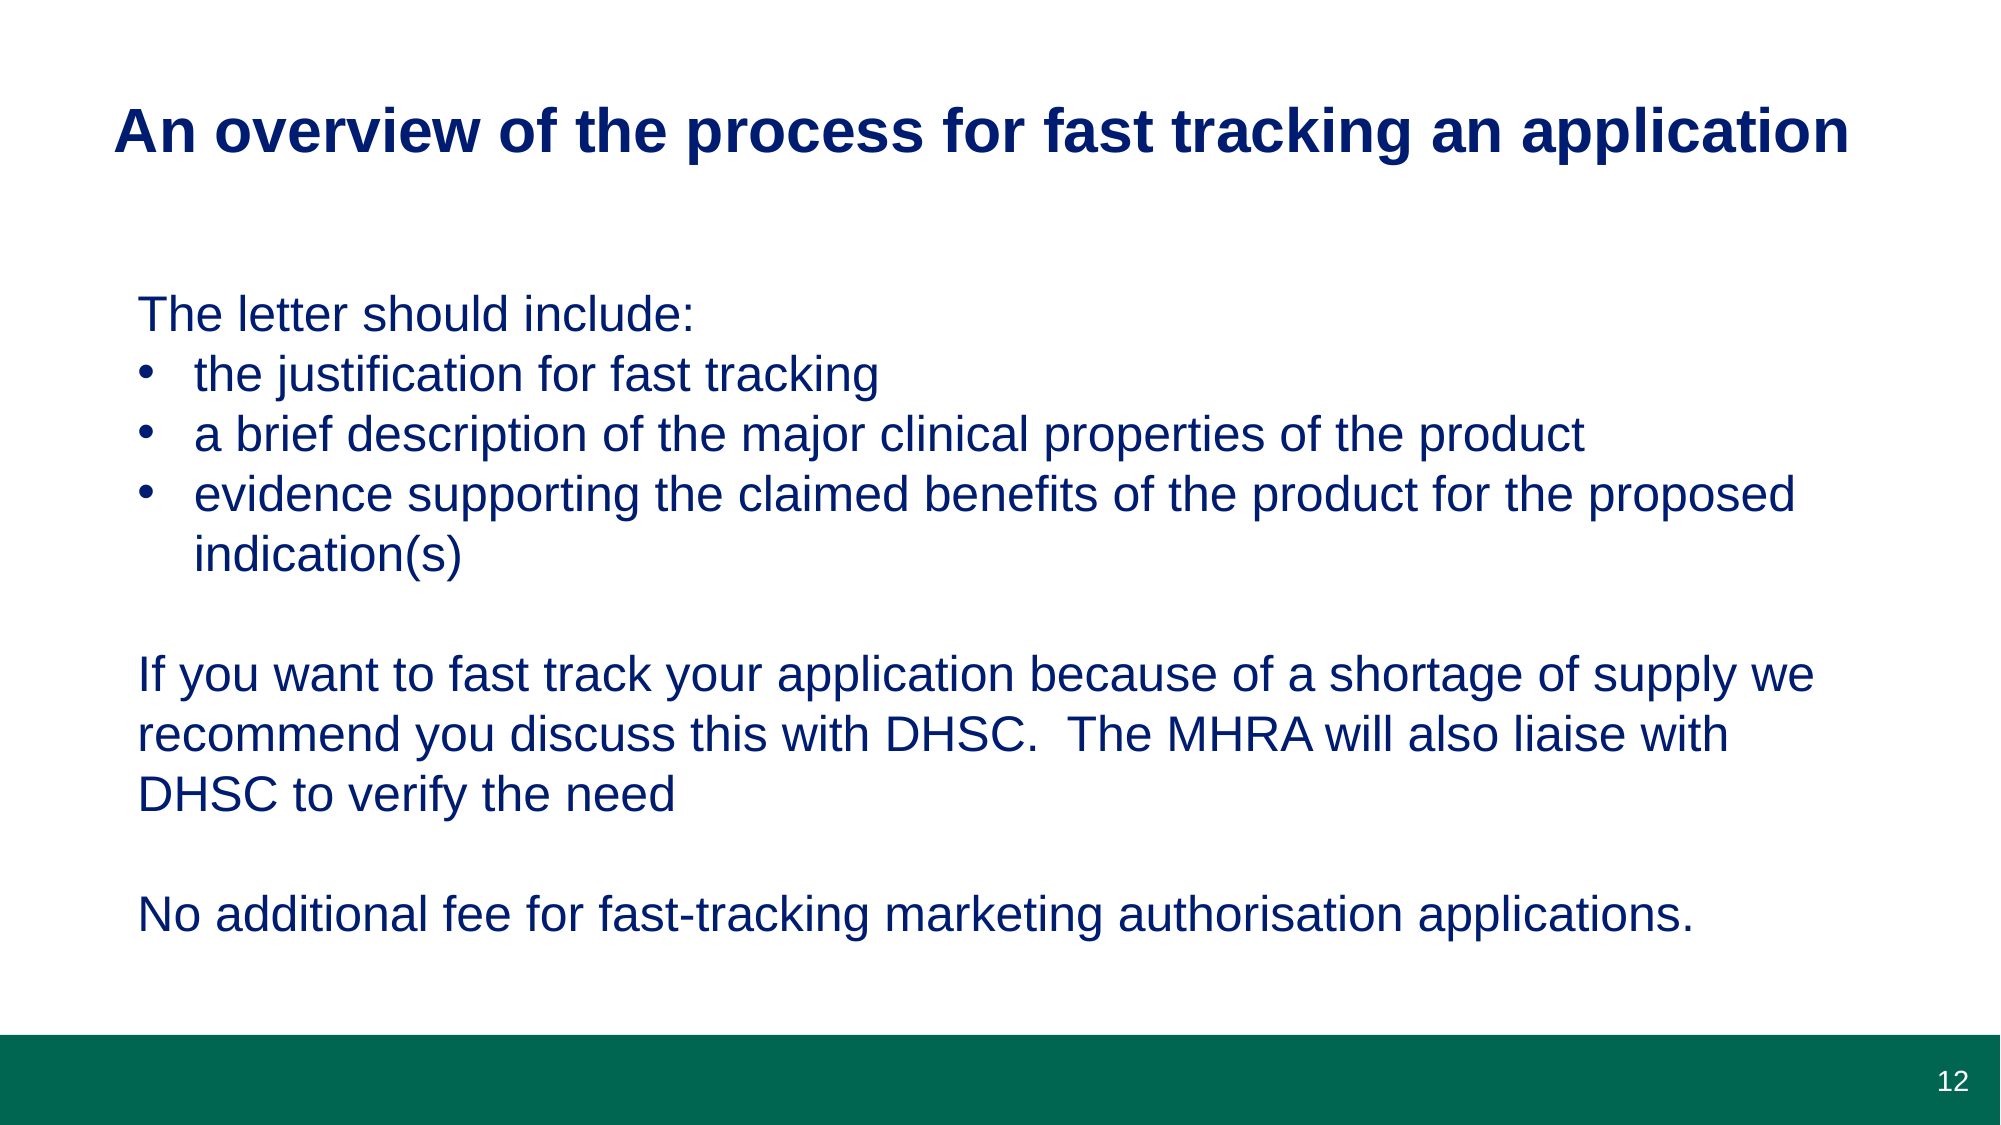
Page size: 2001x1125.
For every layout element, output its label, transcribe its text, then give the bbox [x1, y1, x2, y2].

list The letter should include: the justification for fast tracking a brief description of the major clinical properties of the product evidence supporting the claimed benefits of the product for the proposed indication(s) If you want to fast track your application because of a shortage of supply we recommend you discuss this with DHSC. The MHRA will also liaise with DHSC to verify the need No additional fee for fast-tracking marketing authorisation applications. [137, 281, 1862, 990]
title An overview of the process for fast tracking an application [114, 89, 1886, 208]
